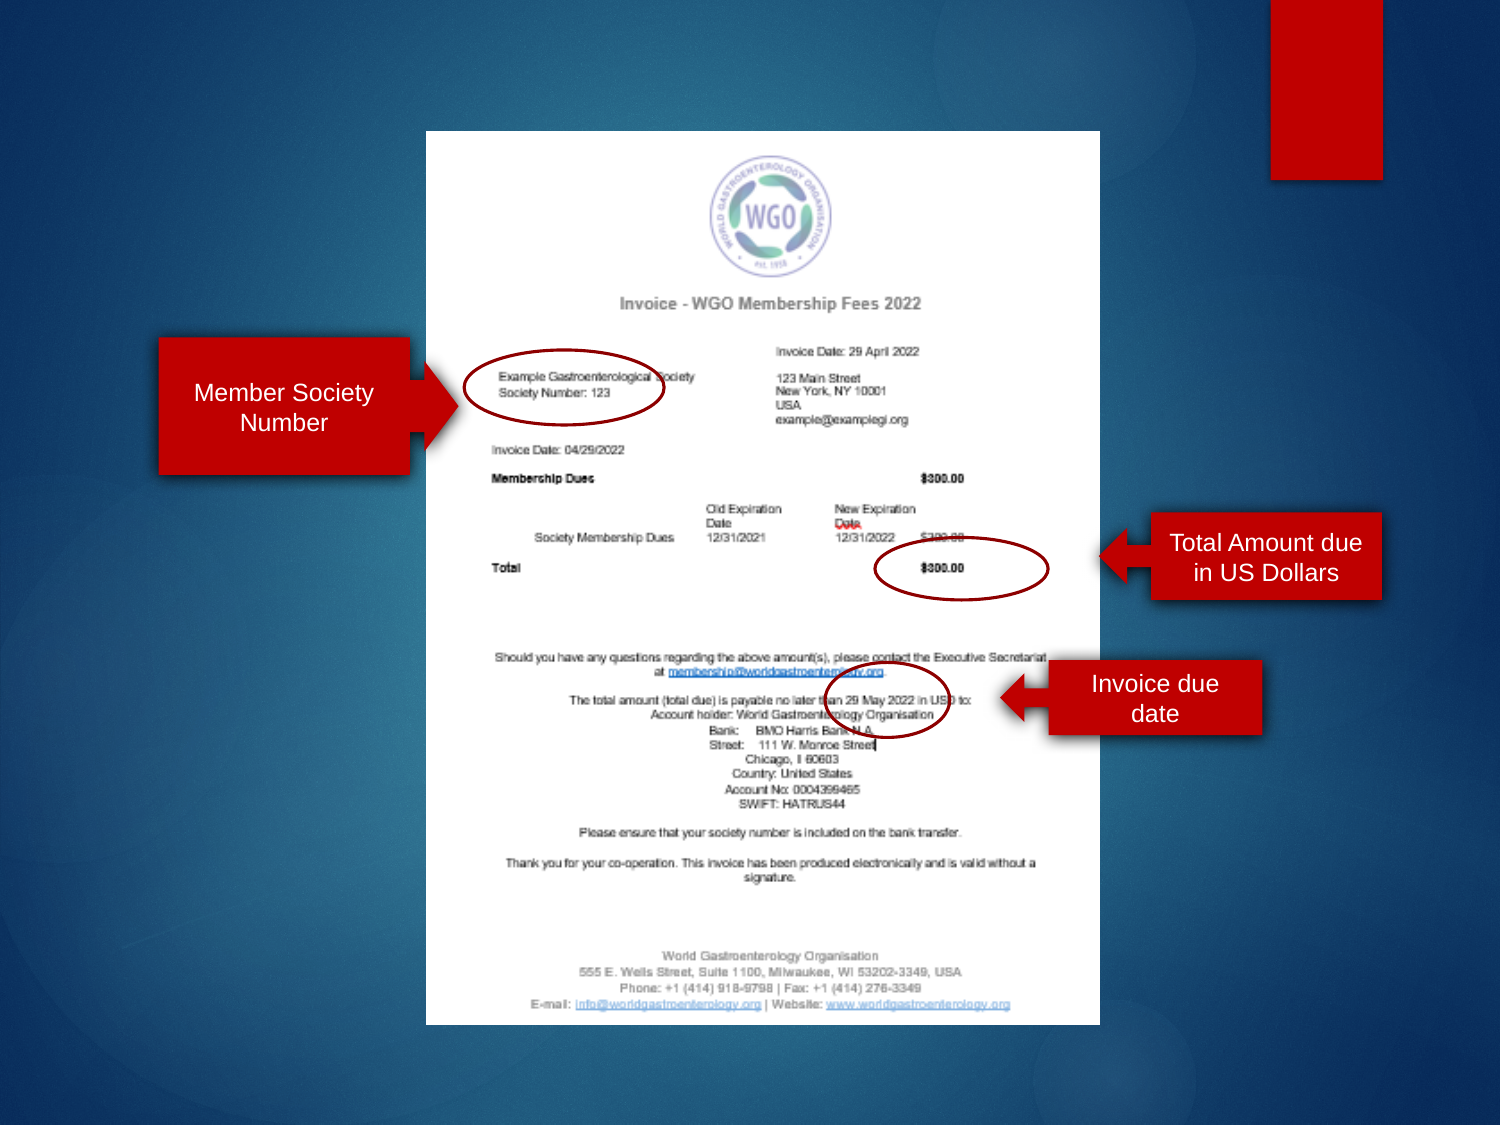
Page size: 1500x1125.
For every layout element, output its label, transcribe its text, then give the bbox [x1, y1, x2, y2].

text_box Total Amount due in US Dollars [1108, 510, 1384, 602]
text_box Member Society Number [157, 335, 420, 477]
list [426, 131, 1101, 1026]
text_box Invoice due date [1108, 658, 1265, 737]
